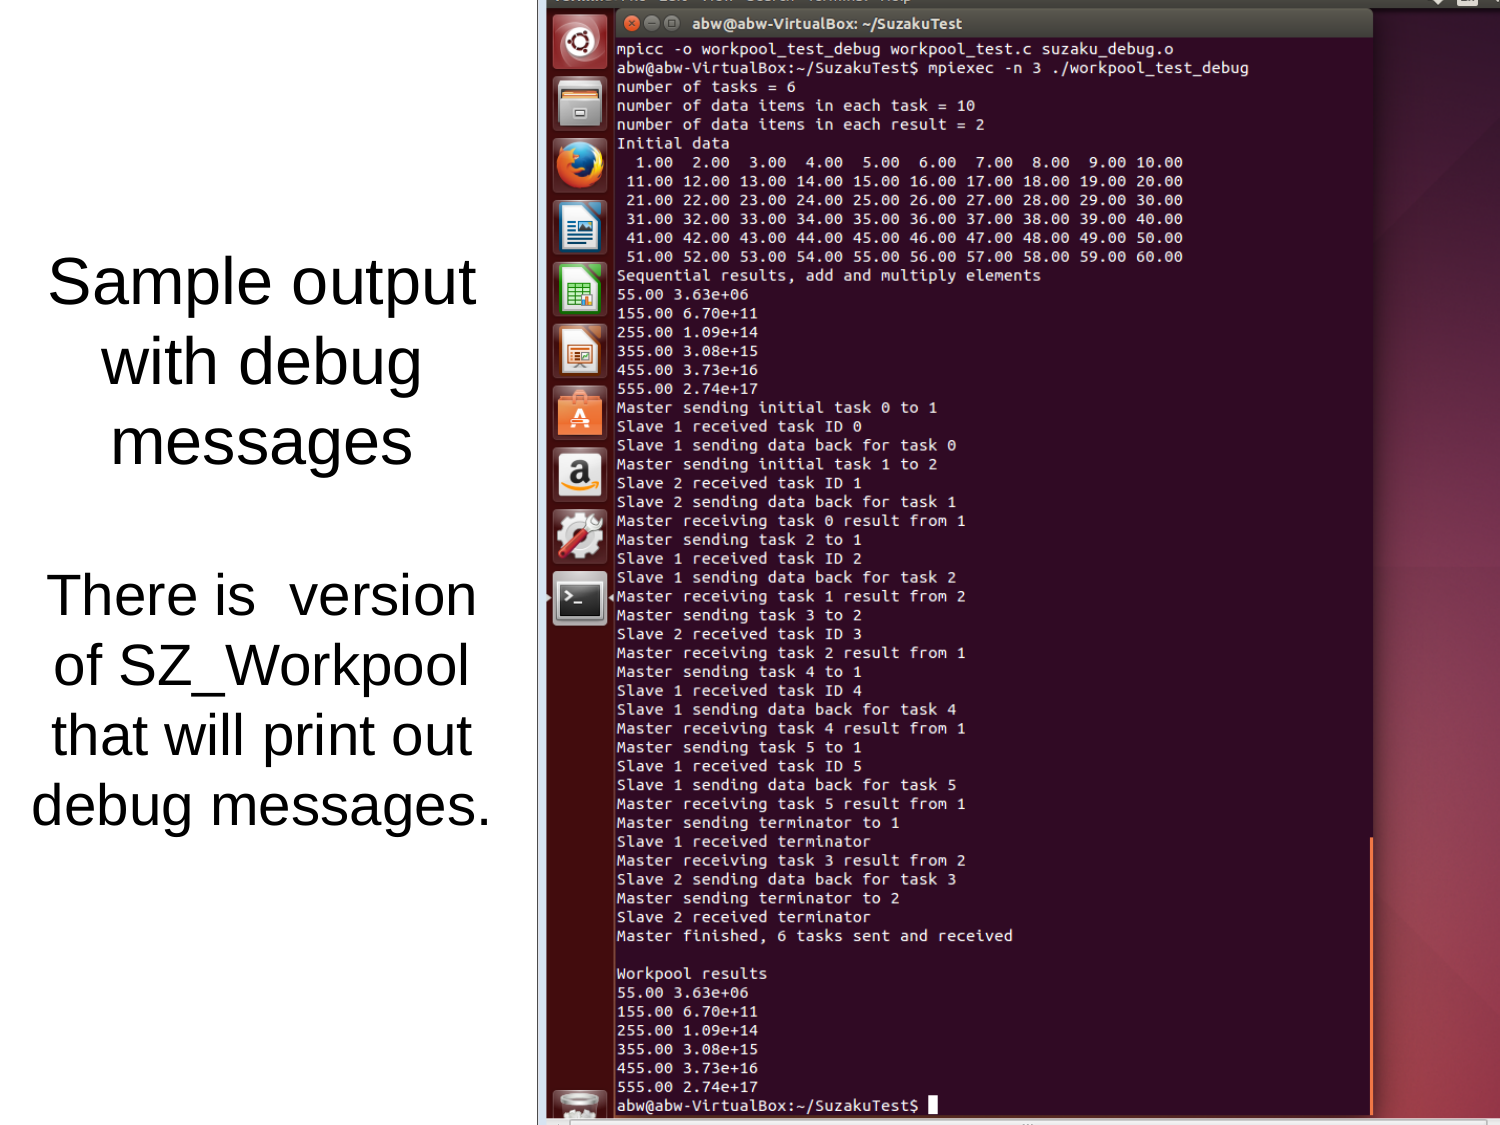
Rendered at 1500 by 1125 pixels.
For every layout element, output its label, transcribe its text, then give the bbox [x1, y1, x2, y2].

title Sample output with debug messages There is version of SZ_Workpool that will print out debug messages. [0, 37, 525, 1038]
picture [537, 0, 1500, 1125]
